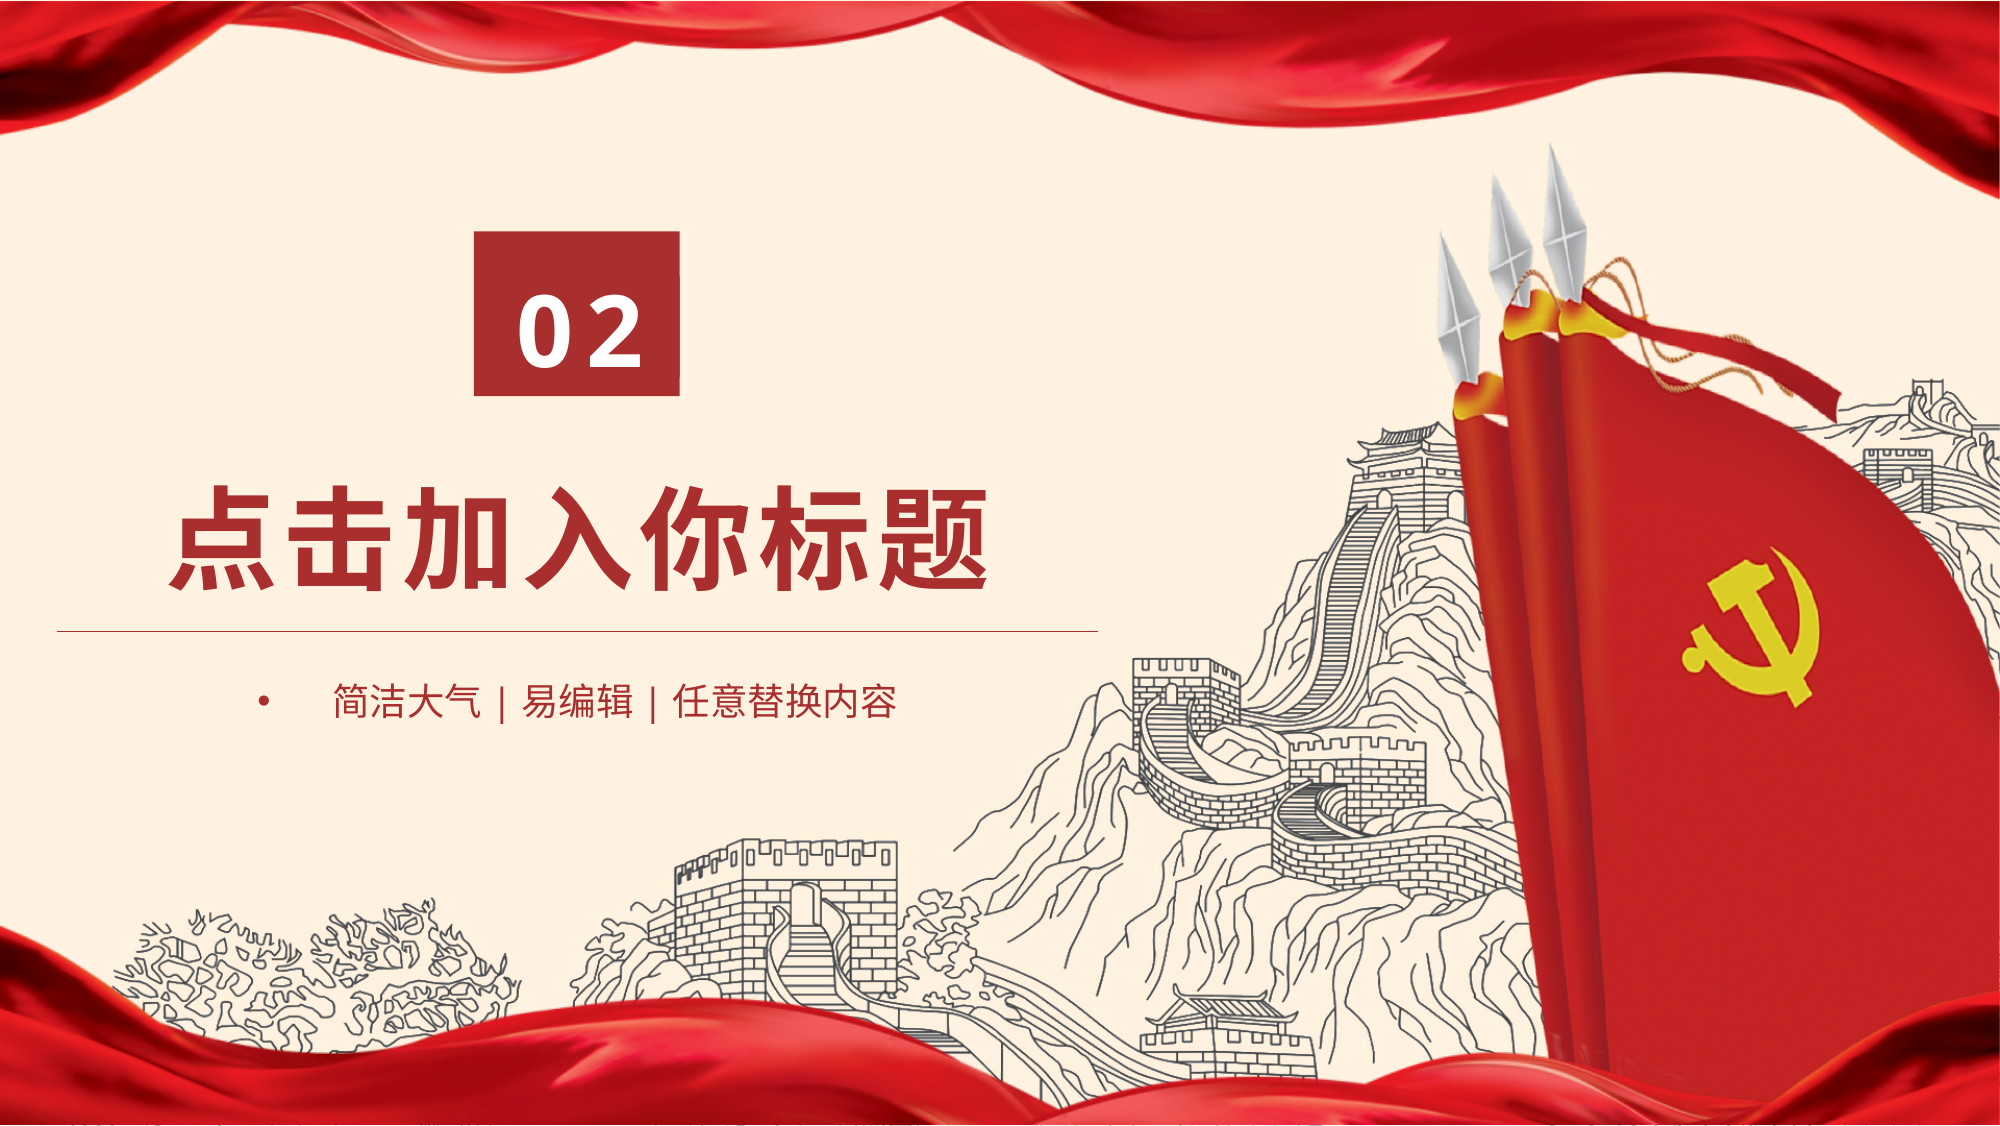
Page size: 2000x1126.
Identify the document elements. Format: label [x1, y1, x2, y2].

text_box [473, 231, 680, 429]
picture [0, 0, 2000, 1126]
